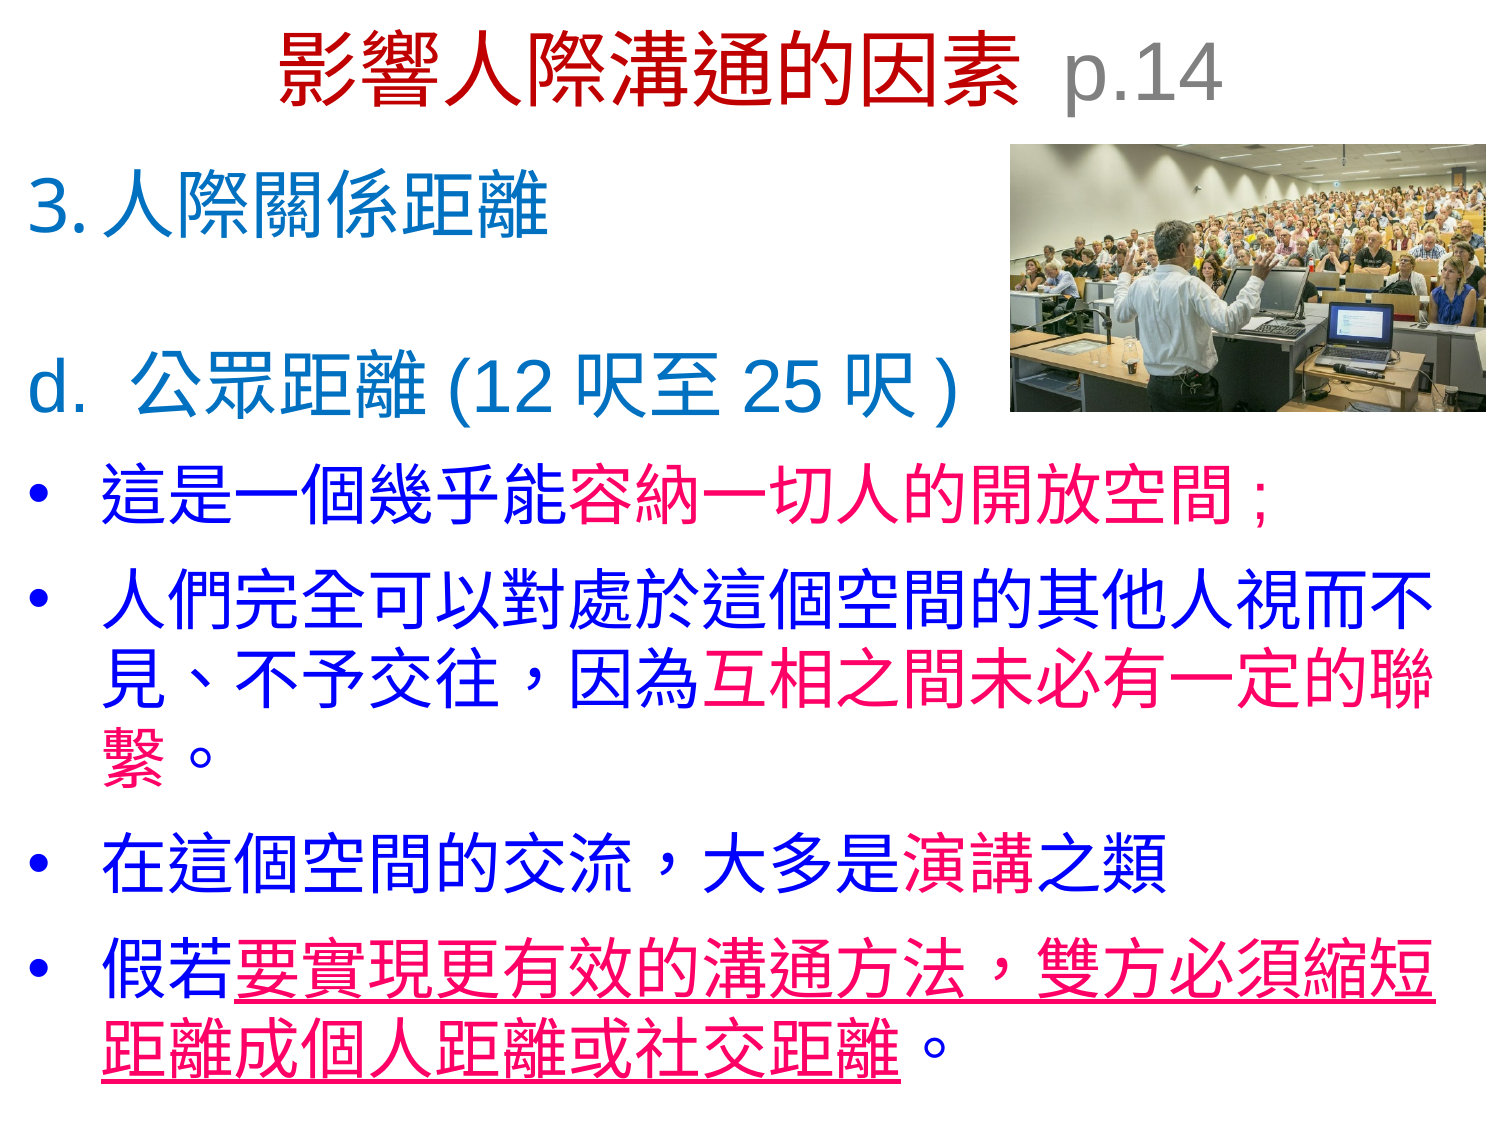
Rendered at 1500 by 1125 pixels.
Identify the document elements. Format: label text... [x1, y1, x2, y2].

list 人際關係距離 d. 公眾距離(12呎至25呎) 這是一個幾乎能容納一切人的開放空間; 人們完全可以對處於這個空間的其他人視而不見、不予交往，因為互相之間未必有一定的聯繫。 在這個空間的交流，大多是演講之類 假若要實現更有效的溝通方法，雙方必須縮短距離成個人距離或社交距離。 [12, 149, 1500, 1113]
picture [1010, 144, 1486, 412]
title 影響人際溝通的因素 p.14 [0, 12, 1500, 125]
